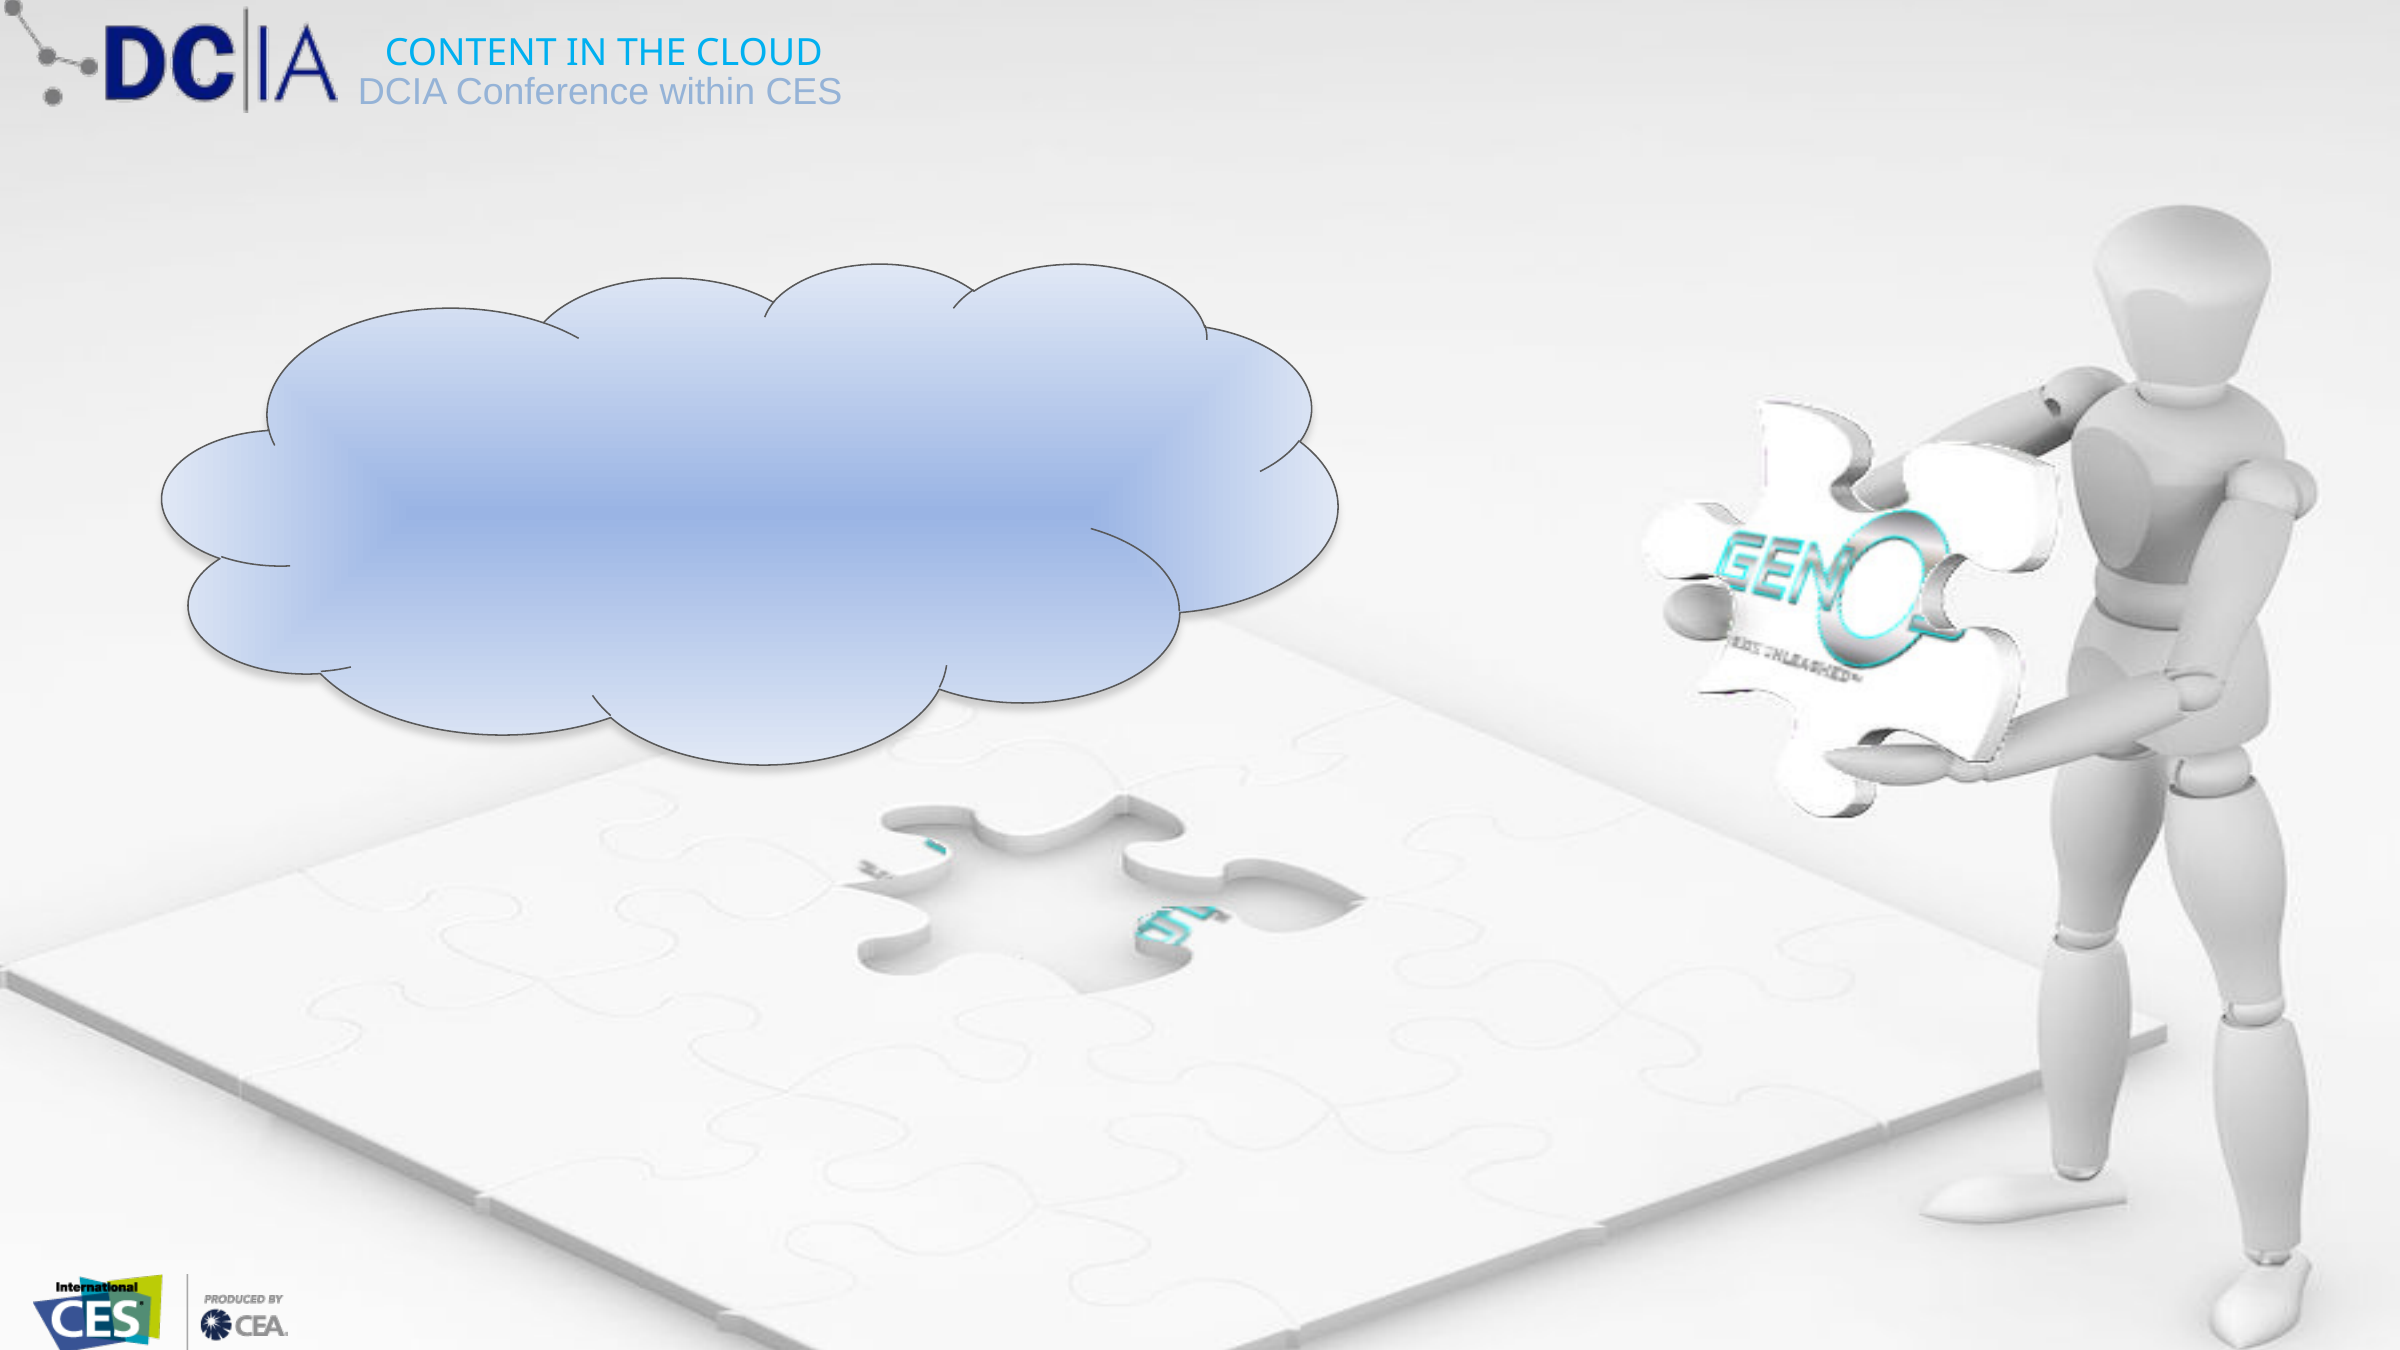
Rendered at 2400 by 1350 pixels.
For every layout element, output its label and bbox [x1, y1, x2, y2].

text_box [162, 262, 1338, 764]
text_box [3, 0, 897, 113]
picture [0, 0, 2400, 1350]
